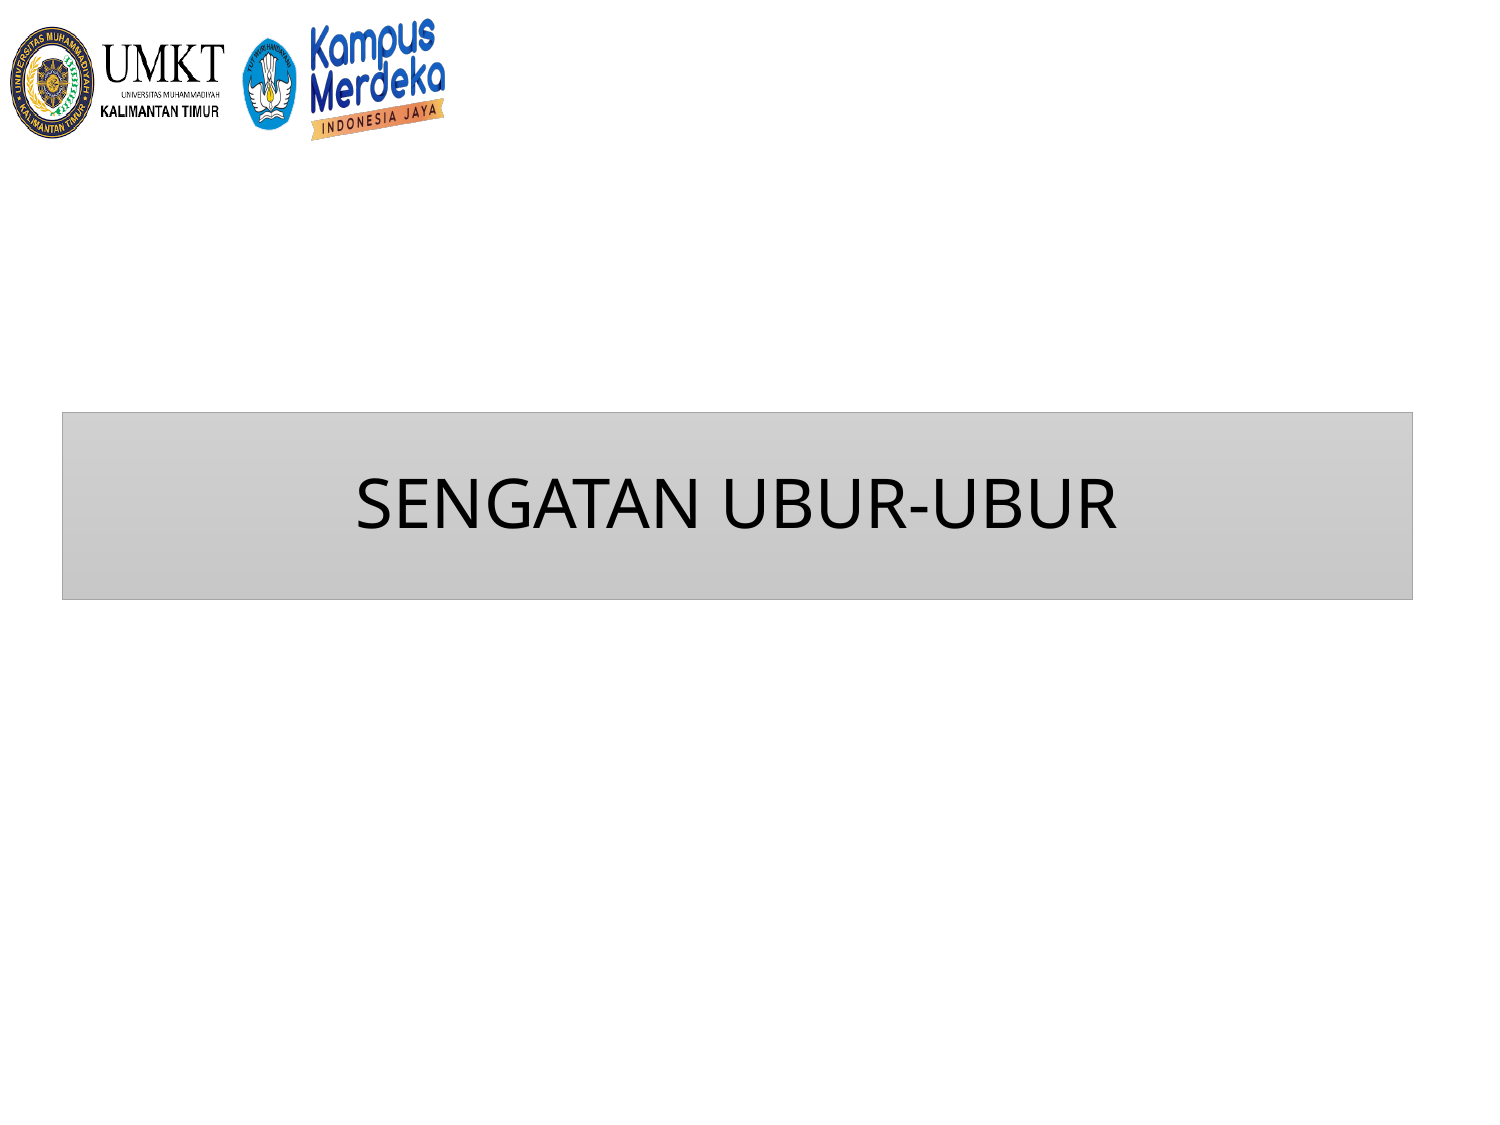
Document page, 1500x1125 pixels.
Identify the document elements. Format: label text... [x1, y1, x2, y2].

title SENGATAN UBUR-UBUR [62, 412, 1413, 600]
picture [0, 0, 446, 181]
